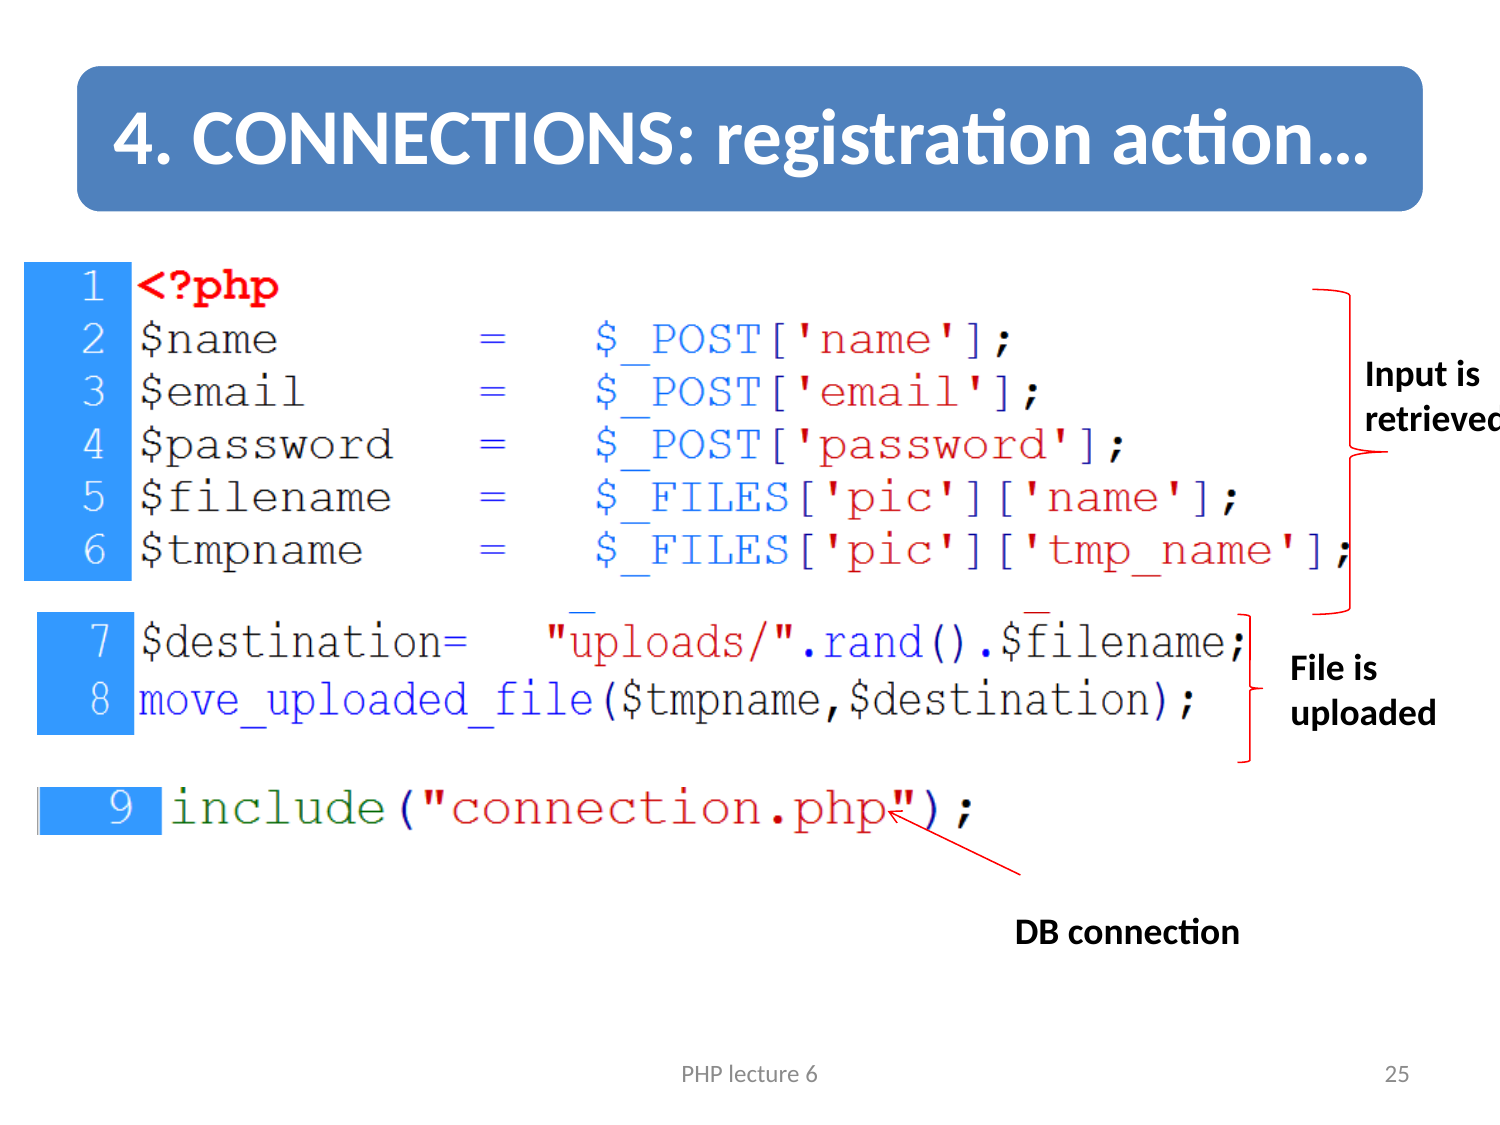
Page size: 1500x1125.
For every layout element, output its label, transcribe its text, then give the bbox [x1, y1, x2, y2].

text_box Input is retrieved [1379, 341, 1500, 447]
text_box [1312, 589, 1351, 616]
text_box [1237, 744, 1251, 764]
slide_number 25 [1074, 1042, 1425, 1103]
text_box File is uploaded [1275, 635, 1500, 741]
footer PHP lecture 6 [512, 1042, 988, 1103]
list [24, 262, 1376, 581]
picture [37, 612, 1263, 735]
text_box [74, 44, 1426, 233]
text_box DB connection [999, 899, 1276, 960]
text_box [887, 810, 1021, 876]
picture [37, 787, 1021, 835]
